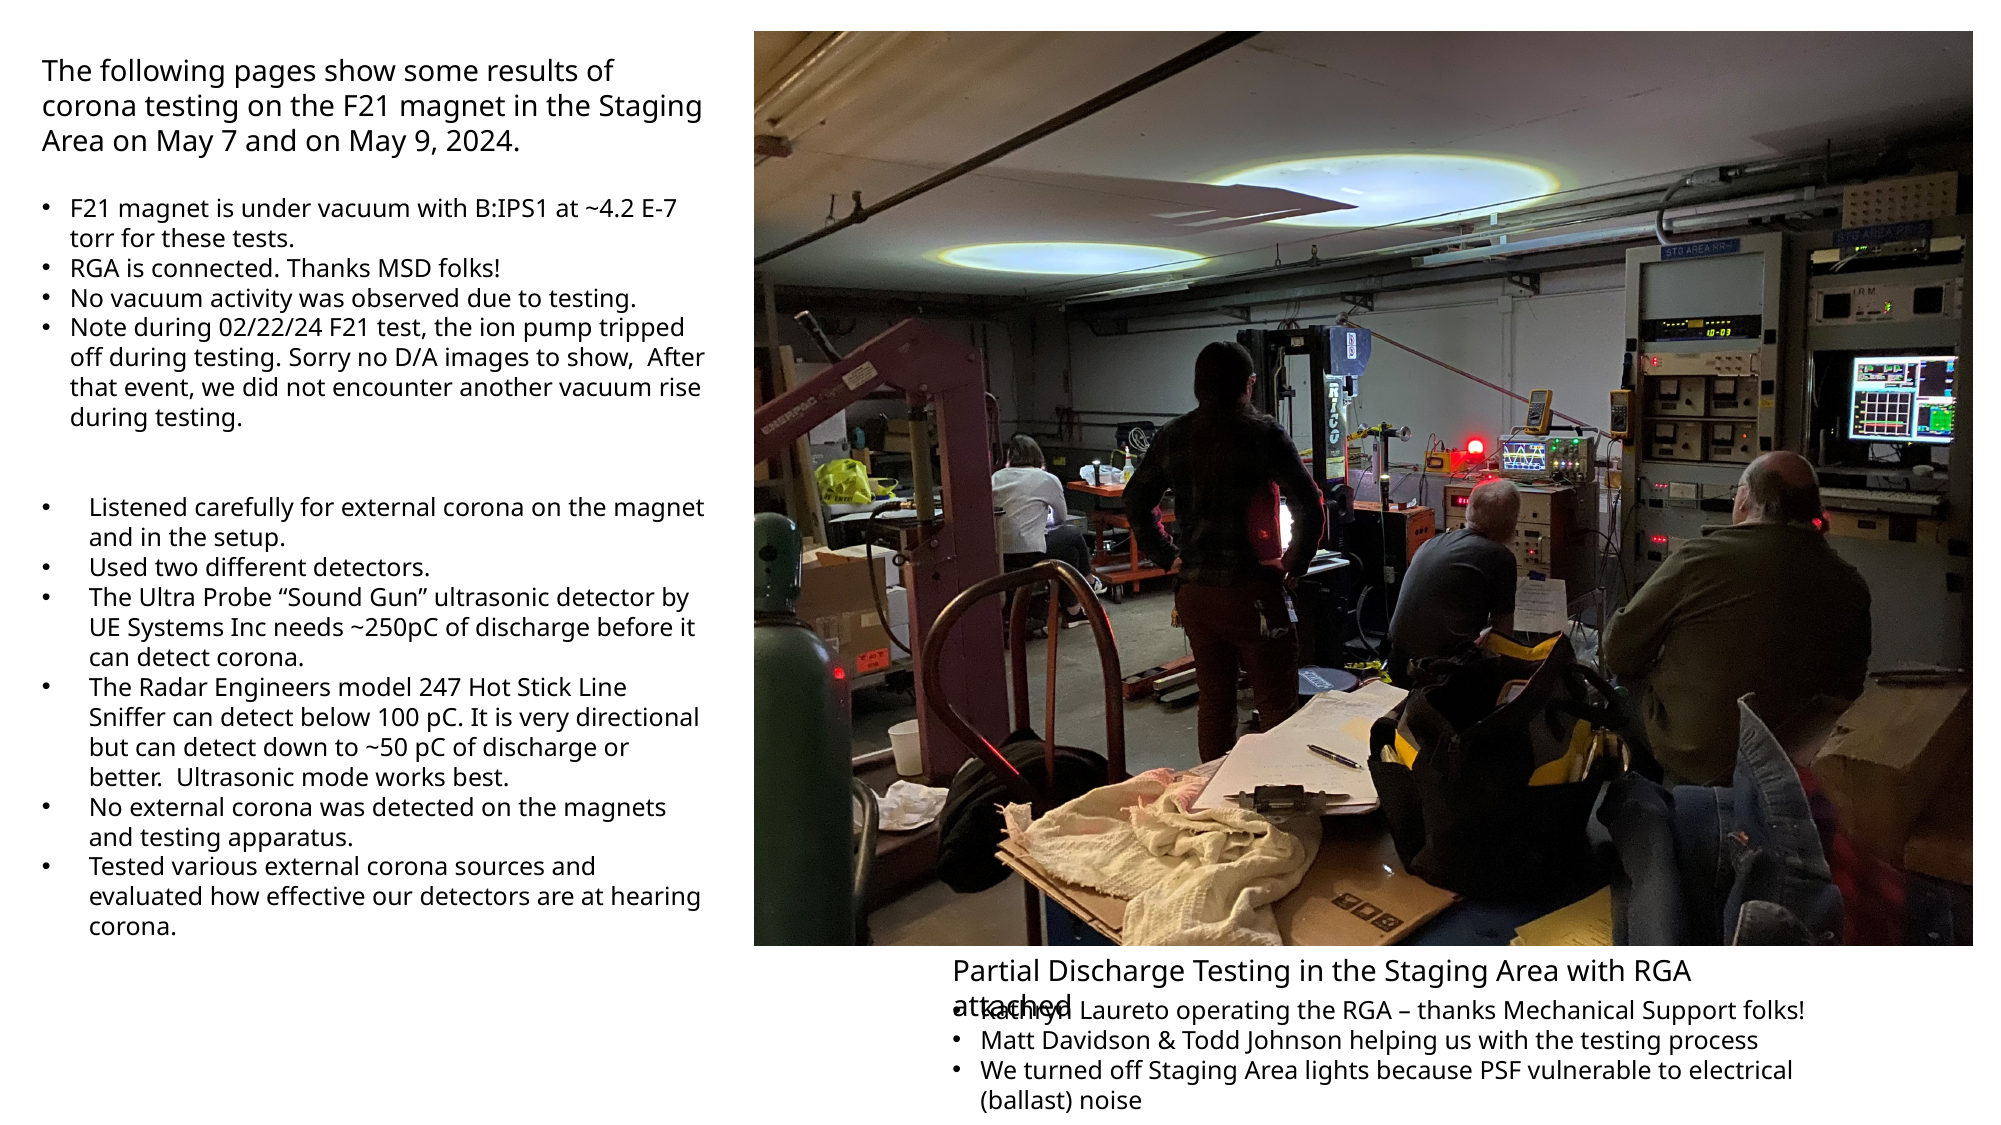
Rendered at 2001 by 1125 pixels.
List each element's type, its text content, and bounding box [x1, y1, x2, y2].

picture [754, 31, 1974, 946]
text_box Partial Discharge Testing in the Staging Area with RGA attached [937, 946, 1815, 987]
text_box Kathryn Laureto operating the RGA – thanks Mechanical Support folks! Matt Davidson & Todd Johnson helping us with the testing process We turned off Staging Area lights because PSF vulnerable to electrical (ballast) noise [937, 987, 1911, 1122]
text_box The following pages show some results of corona testing on the F21 magnet in the Staging Area on May 7 and on May 9, 2024. F21 magnet is under vacuum with B:IPS1 at ~4.2 E-7 torr for these tests. RGA is connected. Thanks MSD folks! No vacuum activity was observed due to testing. Note during 02/22/24 F21 test, the ion pump tripped off during testing. Sorry no D/A images to show, After that event, we did not encounter another vacuum rise during testing. Listened carefully for external corona on the magnet and in the setup. Used two different detectors. The Ultra Probe “Sound Gun” ultrasonic detector by UE Systems Inc needs ~250pC of discharge before it can detect corona. The Radar Engineers model 247 Hot Stick Line Sniffer can detect below 100 pC. It is very directional but can detect down to ~50 pC of discharge or better. Ultrasonic mode works best. No external corona was detected on the magnets and testing apparatus. Tested various external corona sources and evaluated how effective our detectors are at hearing corona. [27, 45, 722, 979]
